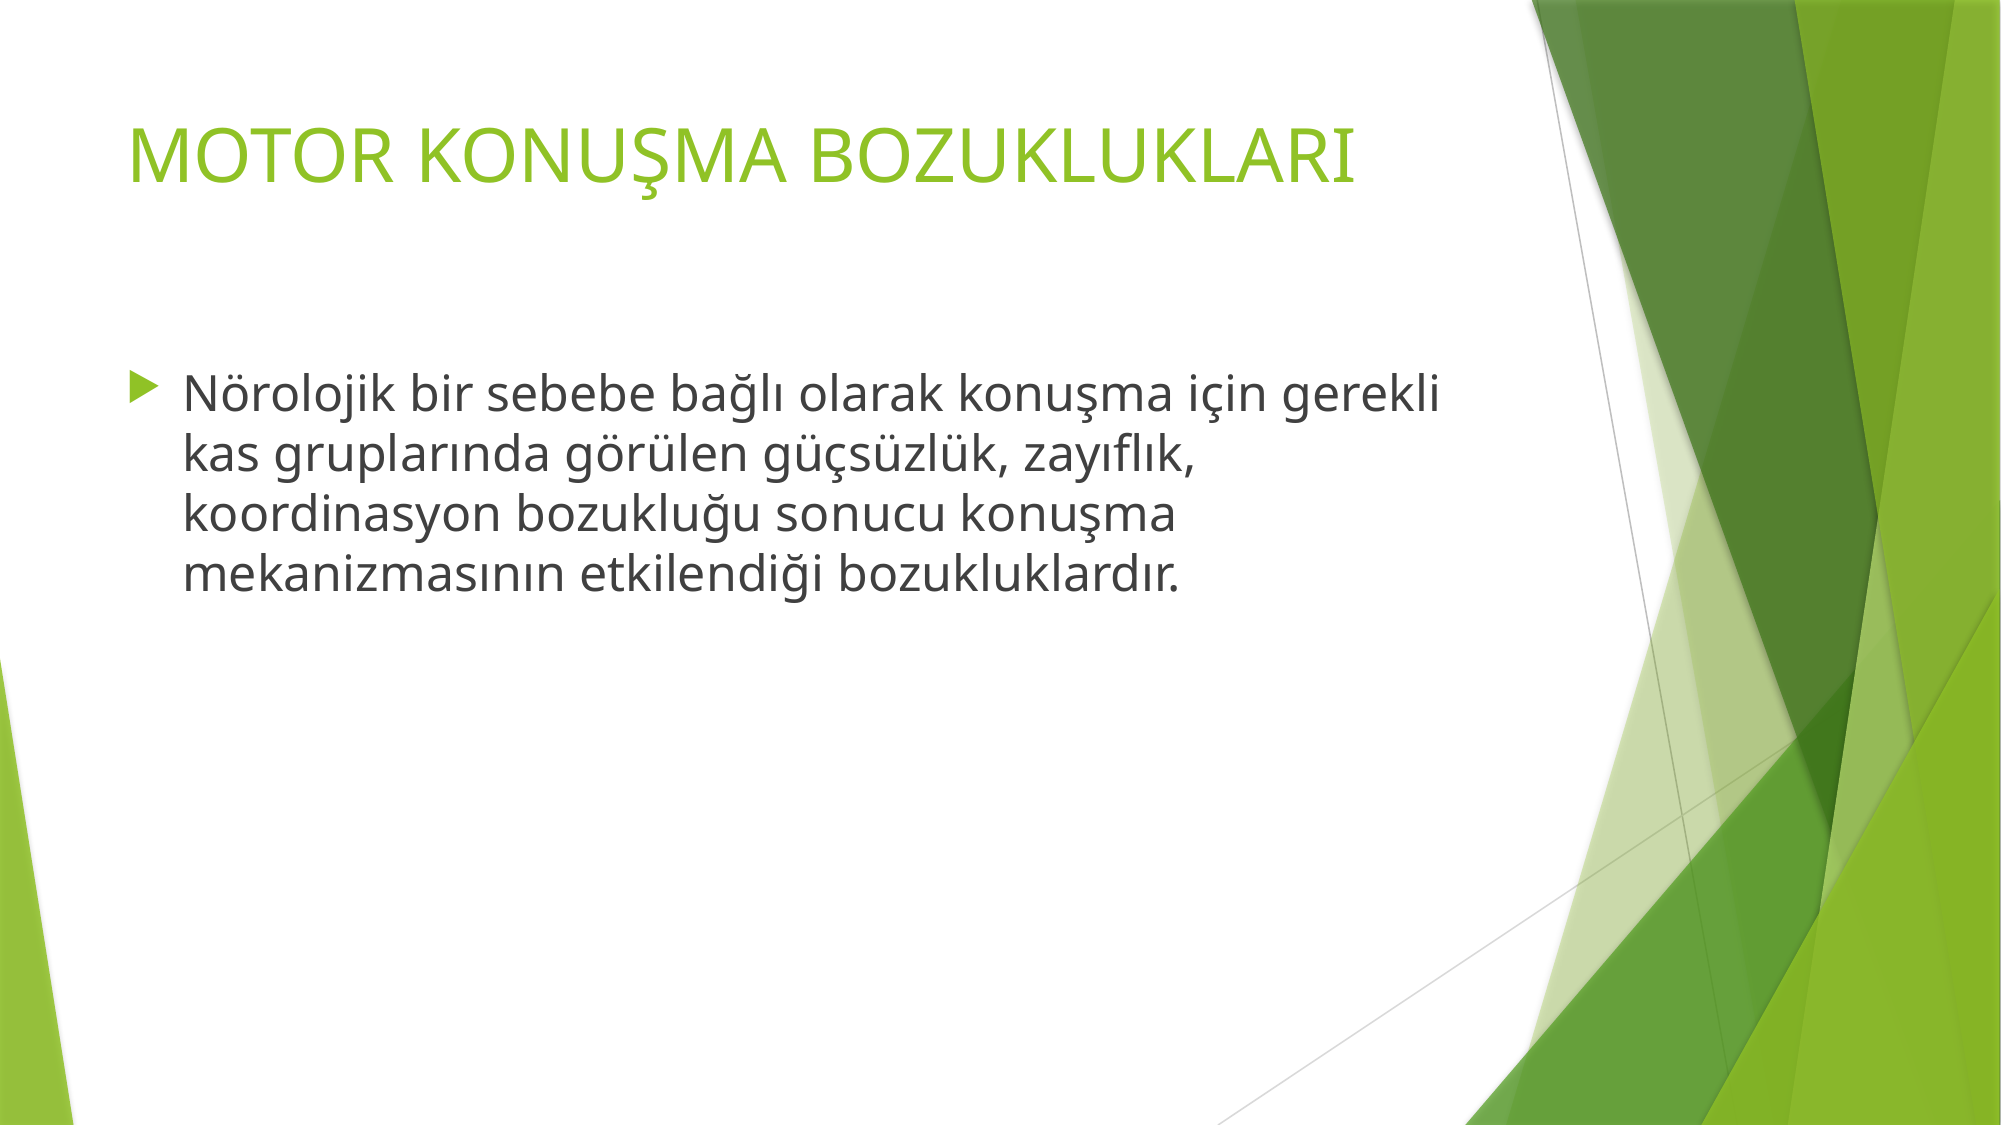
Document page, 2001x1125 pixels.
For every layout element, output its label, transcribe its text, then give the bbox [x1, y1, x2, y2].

list Nörolojik bir sebebe bağlı olarak konuşma için gerekli kas gruplarında görülen güçsüzlük, zayıflık, koordinasyon bozukluğu sonucu konuşma mekanizmasının etkilendiği bozukluklardır. [111, 354, 1522, 992]
title MOTOR KONUŞMA BOZUKLUKLARI [111, 99, 1522, 317]
